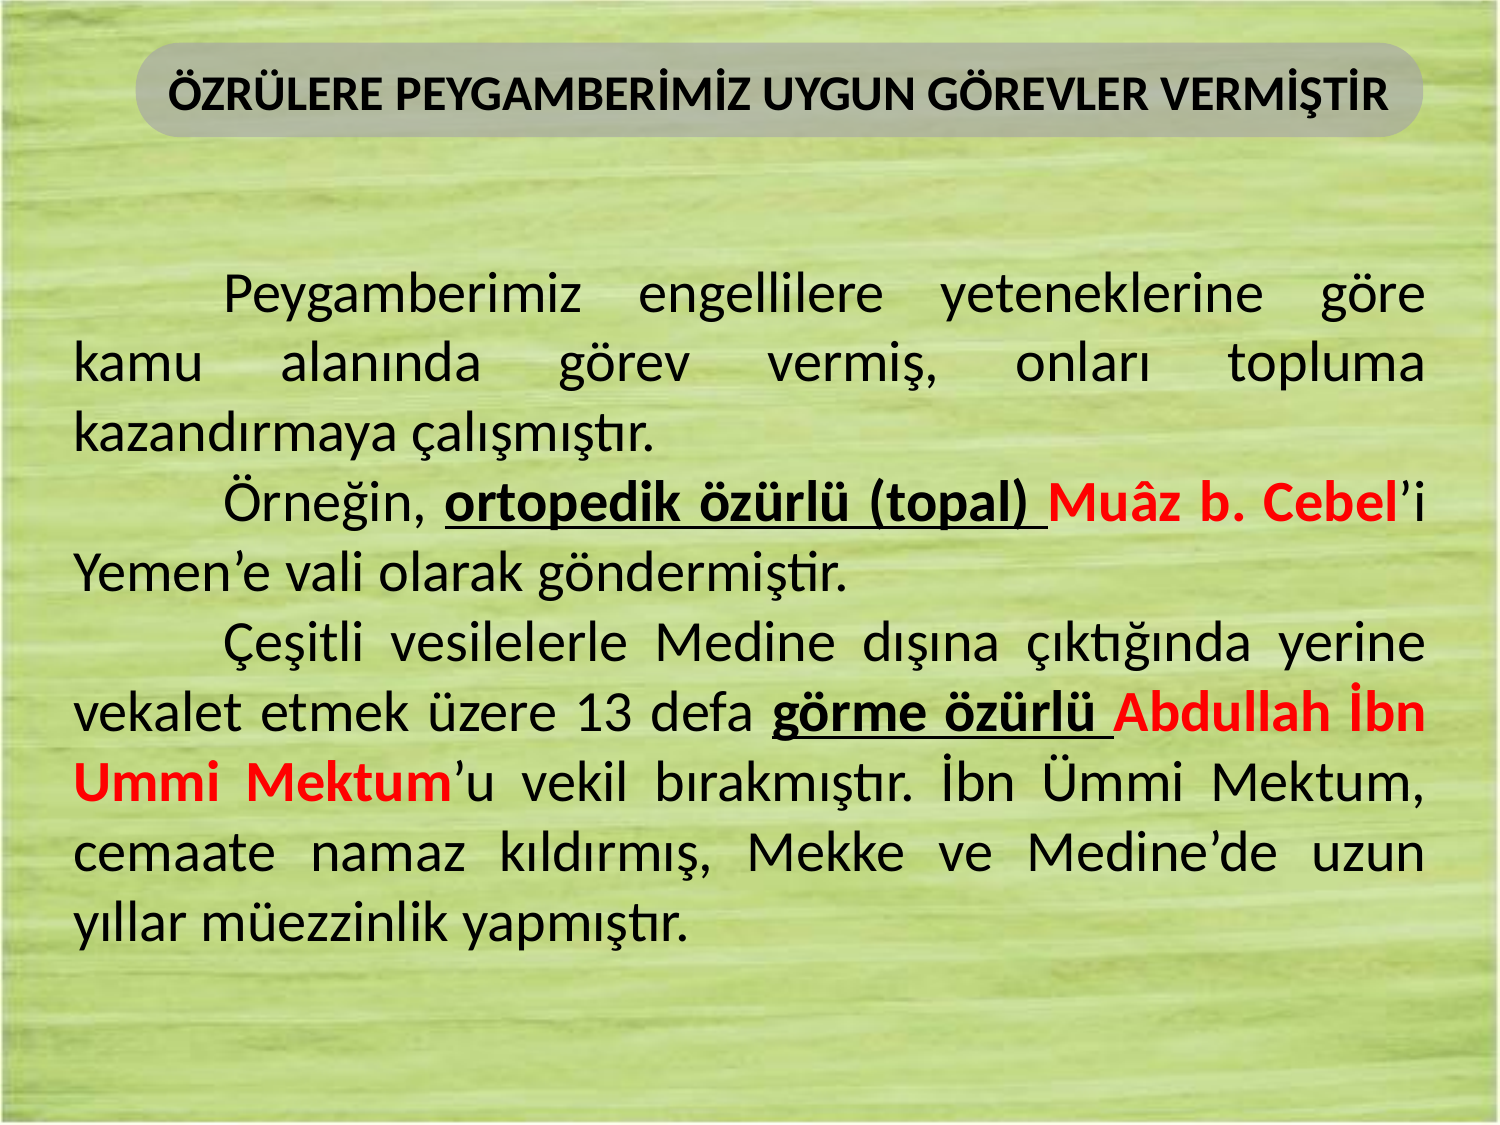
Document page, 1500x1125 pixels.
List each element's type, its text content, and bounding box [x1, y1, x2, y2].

text_box ÖZRÜLERE PEYGAMBERİMİZ UYGUN GÖREVLER VERMİŞTİR [133, 40, 1426, 140]
text_box Peygamberimiz engellilere yeteneklerine göre kamu alanında görev vermiş, onları topluma kazandırmaya çalışmıştır. Örneğin, ortopedik özürlü (topal) Muâz b. Cebel’i Yemen’e vali olarak göndermiştir. Çeşitli vesilelerle Medine dışına çıktığında yerine vekalet etmek üzere 13 defa görme özürlü Abdullah İbn Ummi Mektum’u vekil bırakmıştır. İbn Ümmi Mektum, cemaate namaz kıldırmış, Mekke ve Medine’de uzun yıllar müezzinlik yapmıştır. [56, 209, 1443, 998]
picture [0, 0, 1500, 1125]
